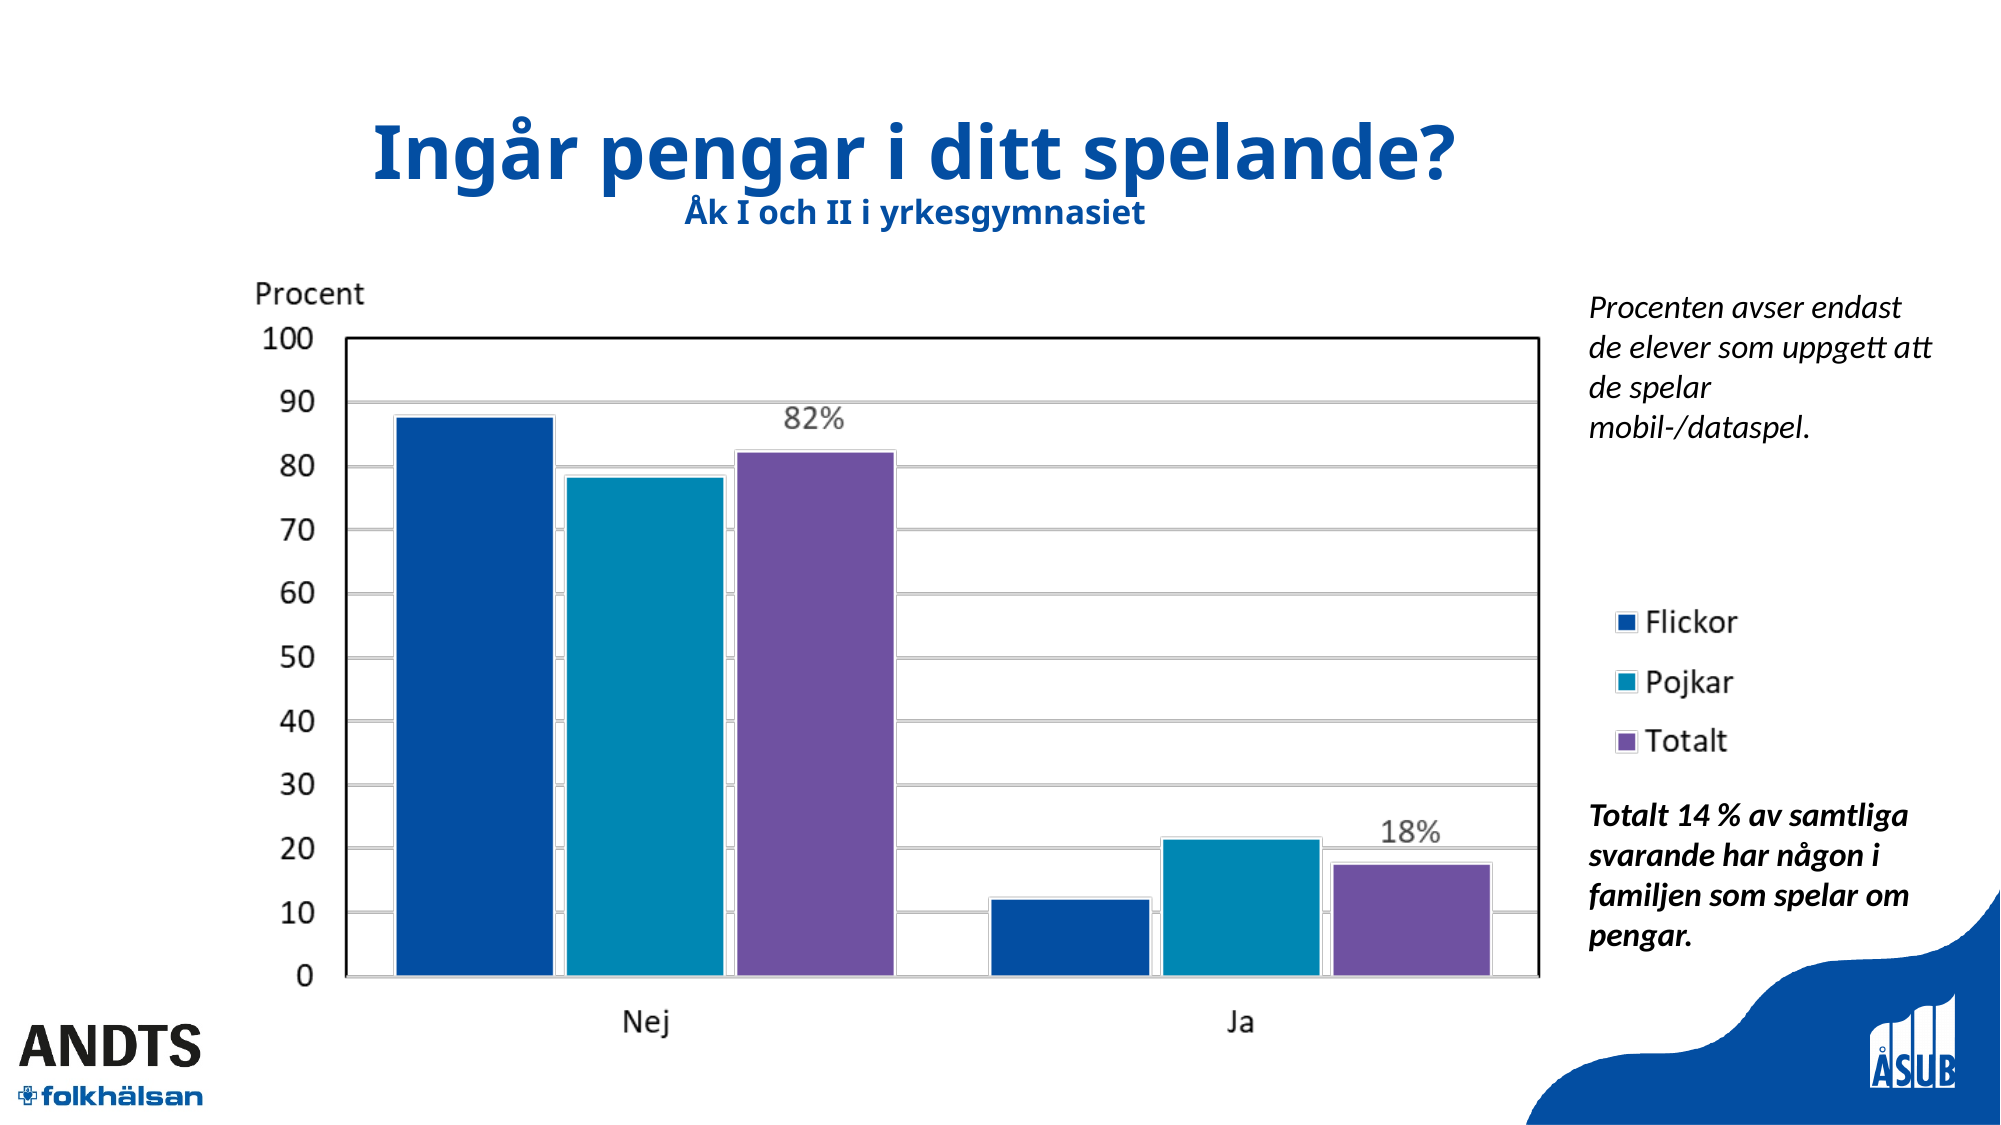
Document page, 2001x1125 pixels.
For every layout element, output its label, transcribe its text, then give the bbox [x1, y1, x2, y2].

picture [0, 1001, 220, 1125]
text_box Totalt 14 % av samtliga svarande har någon i familjen som spelar om pengar. [1768, 785, 1951, 961]
picture [232, 260, 2000, 1125]
title Ingår pengar i ditt spelande? Åk I och II i yrkesgymnasiet [125, 107, 1706, 279]
text_box Procenten avser endast de elever som uppgett att de spelar mobil-/dataspel. [1768, 277, 1951, 453]
